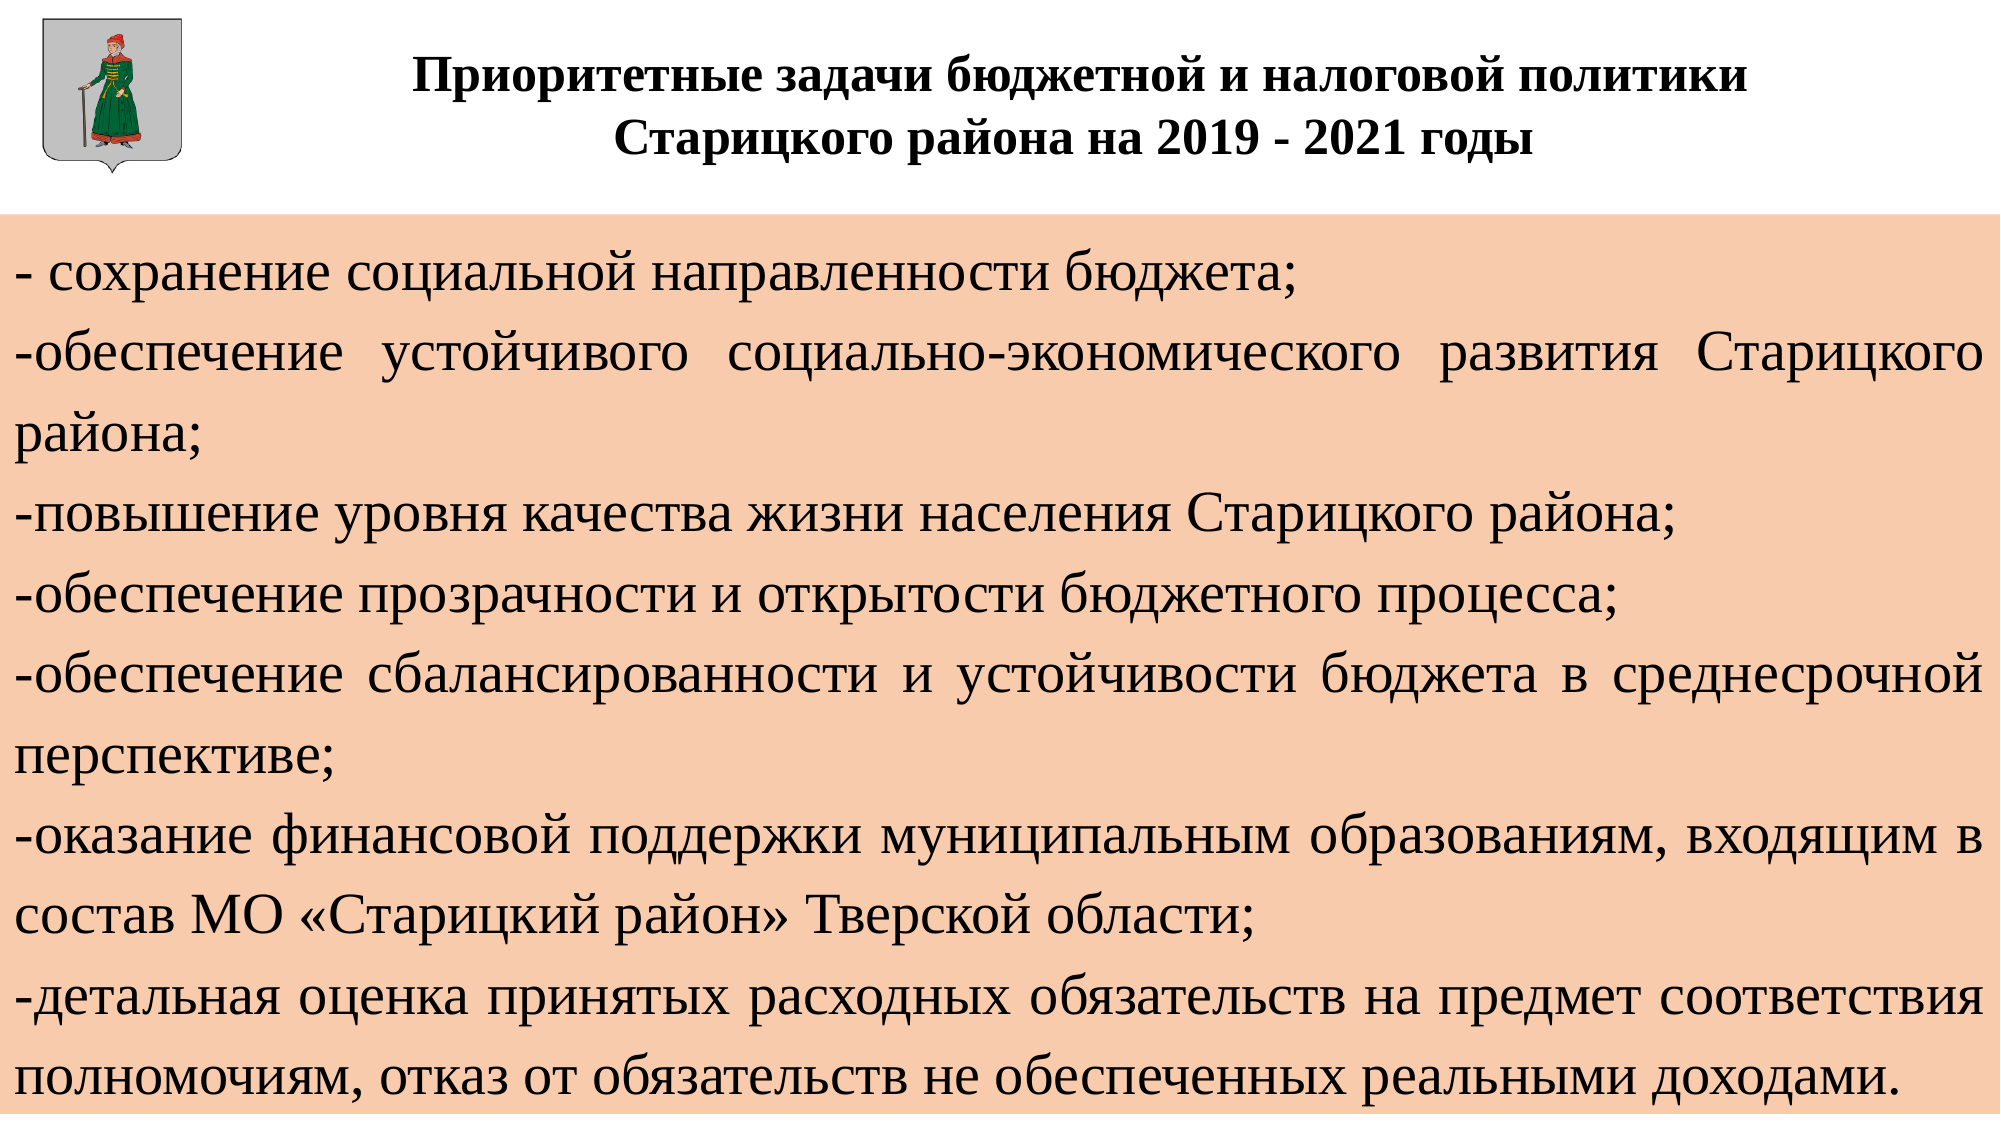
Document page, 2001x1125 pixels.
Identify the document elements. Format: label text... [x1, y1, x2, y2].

picture [42, 18, 182, 174]
text_box Приоритетные задачи бюджетной и налоговой политики Старицкого района на 2019 - 2021 годы [392, 32, 1769, 172]
text_box - сохранение социальной направленности бюджета; -обеспечение устойчивого социально-экономического развития Старицкого района; -повышение уровня качества жизни населения Старицкого района; -обеспечение прозрачности и открытости бюджетного процесса; -обеспечение сбалансированности и устойчивости бюджета в среднесрочной перспективе; -оказание финансовой поддержки муниципальным образованиям, входящим в состав МО «Старицкий район» Тверской области; -детальная оценка принятых расходных обязательств на предмет соответствия полномочиям, отказ от обязательств не обеспеченных реальными доходами. [0, 214, 2000, 1114]
